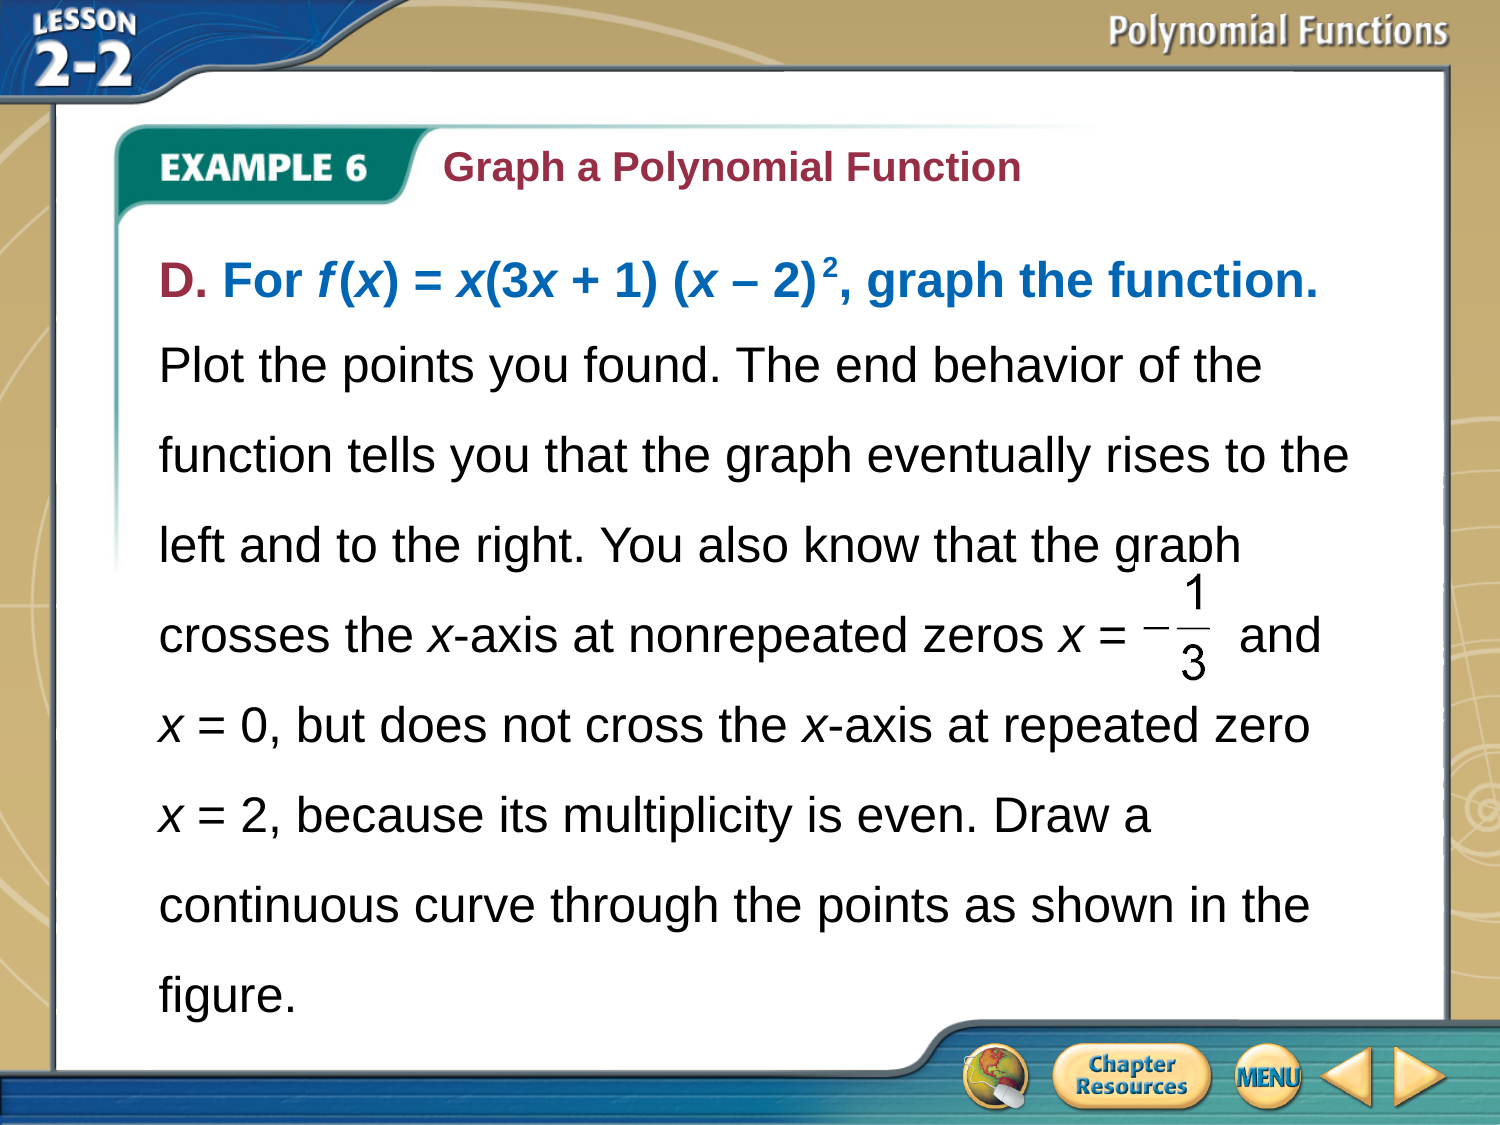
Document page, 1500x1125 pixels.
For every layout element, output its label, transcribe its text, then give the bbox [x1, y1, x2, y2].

text_box Graph a Polynomial Function [428, 132, 1386, 198]
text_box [143, 295, 1413, 1030]
picture [0, 0, 1500, 1125]
text_box D. For f (x) = x(3x + 1) (x – 2) 2, graph the function. [143, 246, 1388, 294]
